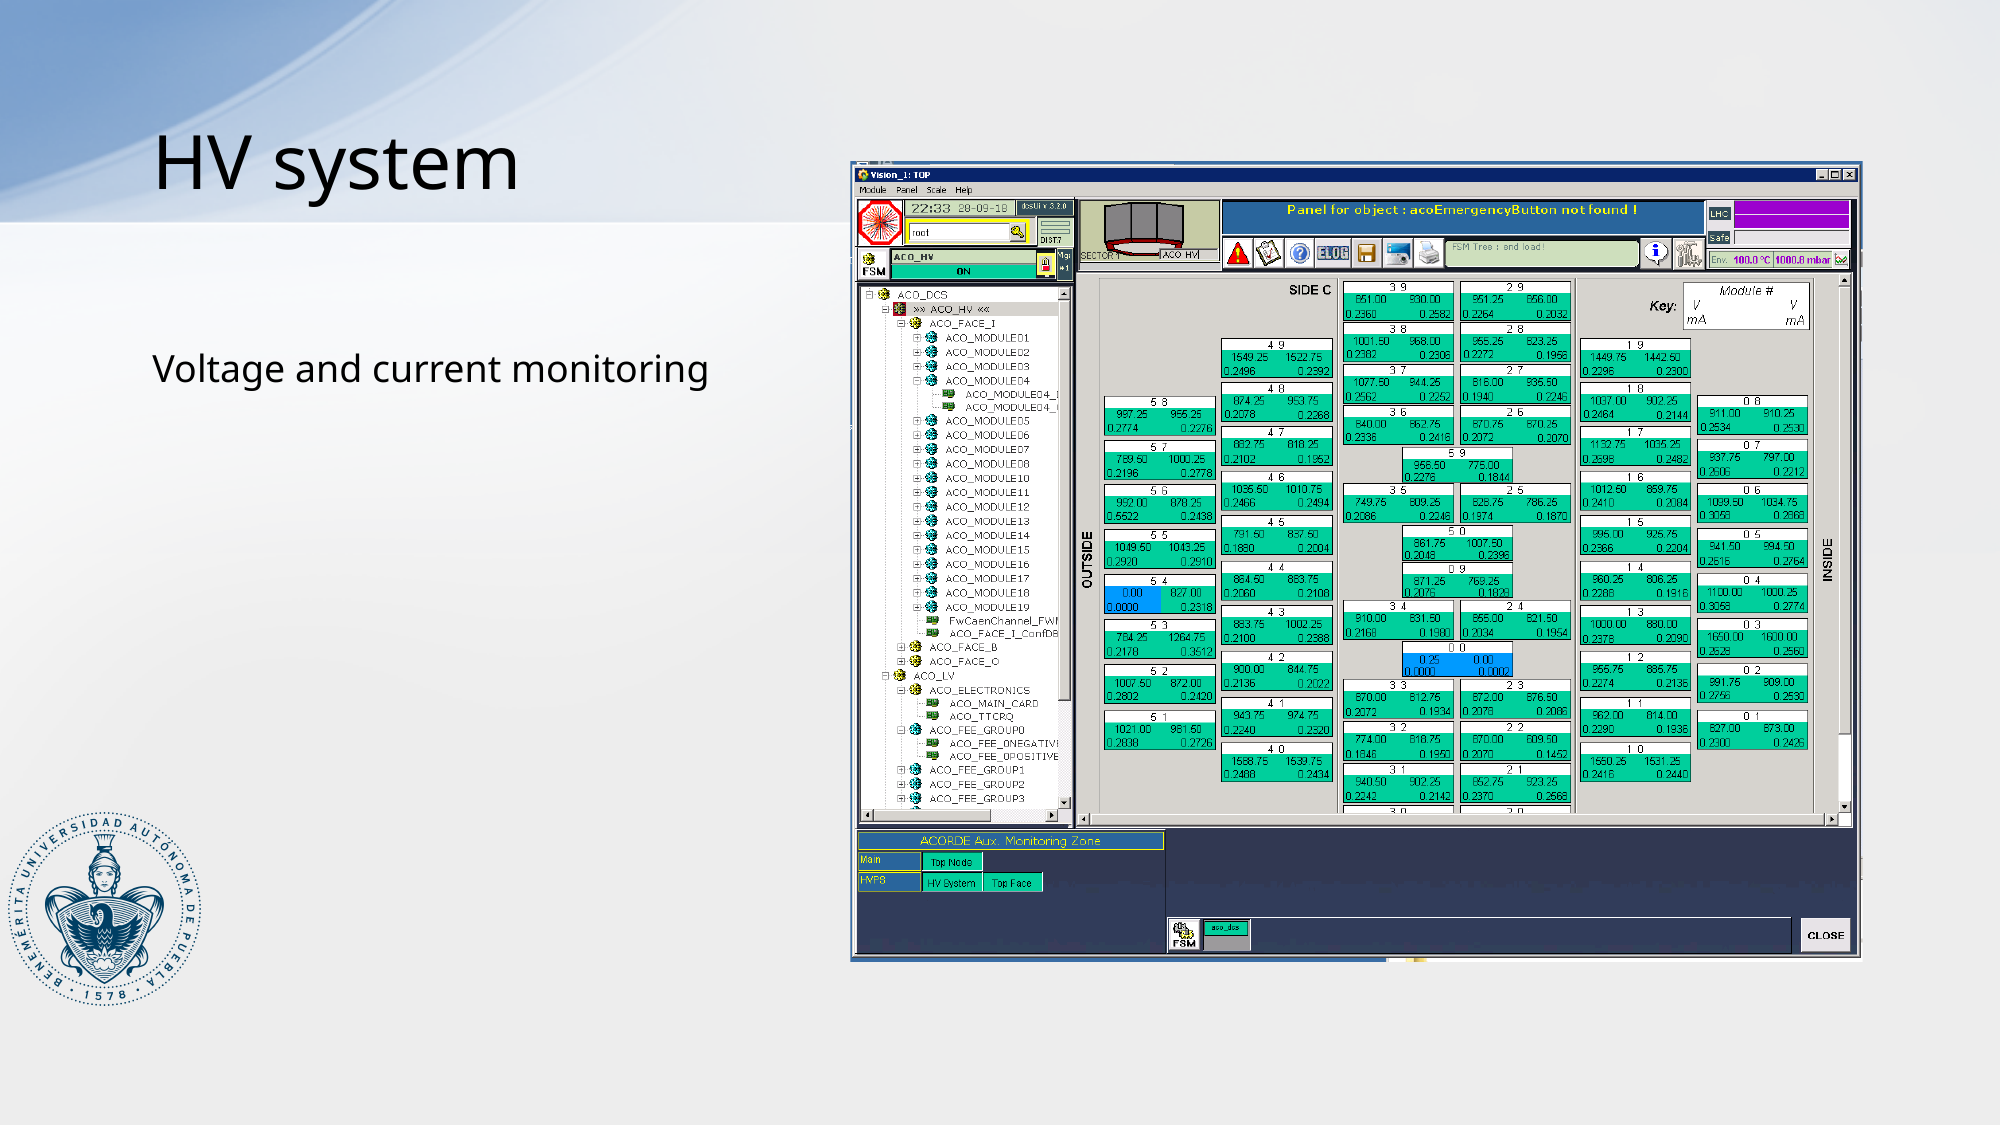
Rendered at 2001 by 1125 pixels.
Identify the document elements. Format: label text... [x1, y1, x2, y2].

list Voltage and current monitoring [137, 337, 783, 963]
picture [0, 0, 2000, 1125]
title HV system [137, 75, 783, 212]
